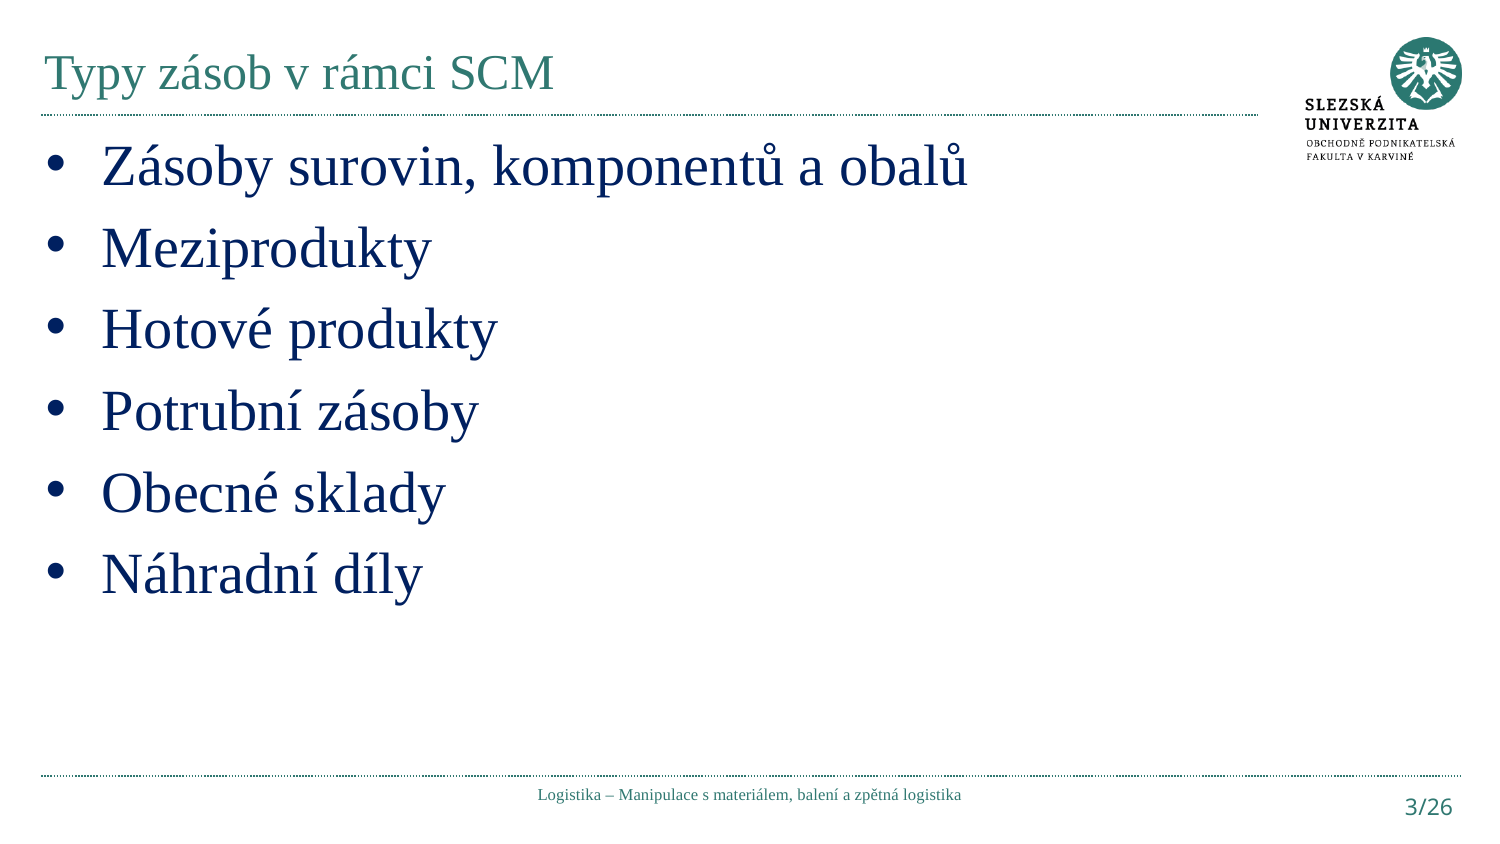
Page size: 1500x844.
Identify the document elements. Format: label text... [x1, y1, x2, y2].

title Typy zásob v rámci SCM [29, 32, 1223, 116]
text_box Zásoby surovin, komponentů a obalů Meziprodukty Hotové produkty Potrubní zásoby Obecné sklady Náhradní díly [30, 119, 1247, 753]
text_box 3/26 [1382, 784, 1476, 832]
picture [1305, 37, 1462, 160]
text_box Logistika – Manipulace s materiálem, balení a zpětná logistika [442, 776, 1058, 811]
